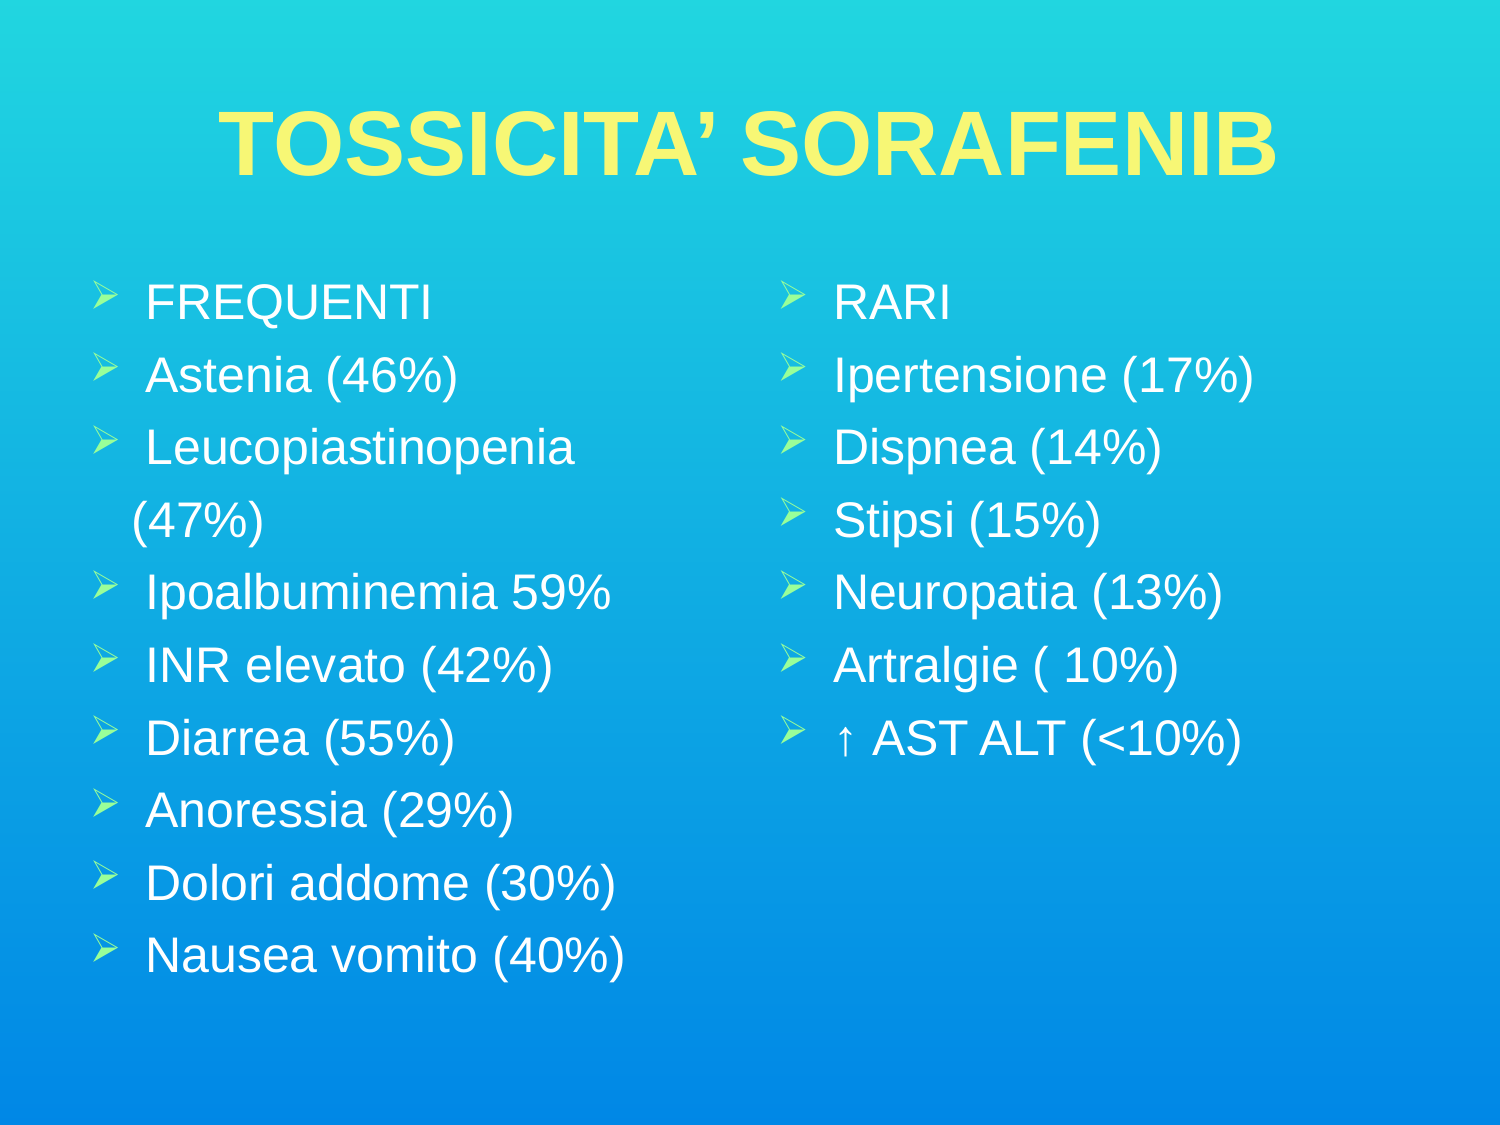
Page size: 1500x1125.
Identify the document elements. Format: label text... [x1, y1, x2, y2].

text_box RARI Ipertensione (17%) Dispnea (14%) Stipsi (15%) Neuropatia (13%) Artralgie ( 10%) ↑ AST ALT (<10%) [762, 262, 1425, 1005]
text_box TOSSICITA’ SORAFENIB [74, 45, 1425, 233]
text_box FREQUENTI Astenia (46%) Leucopiastinopenia (47%) Ipoalbuminemia 59% INR elevato (42%) Diarrea (55%) Anoressia (29%) Dolori addome (30%) Nausea vomito (40%) [74, 262, 738, 1005]
